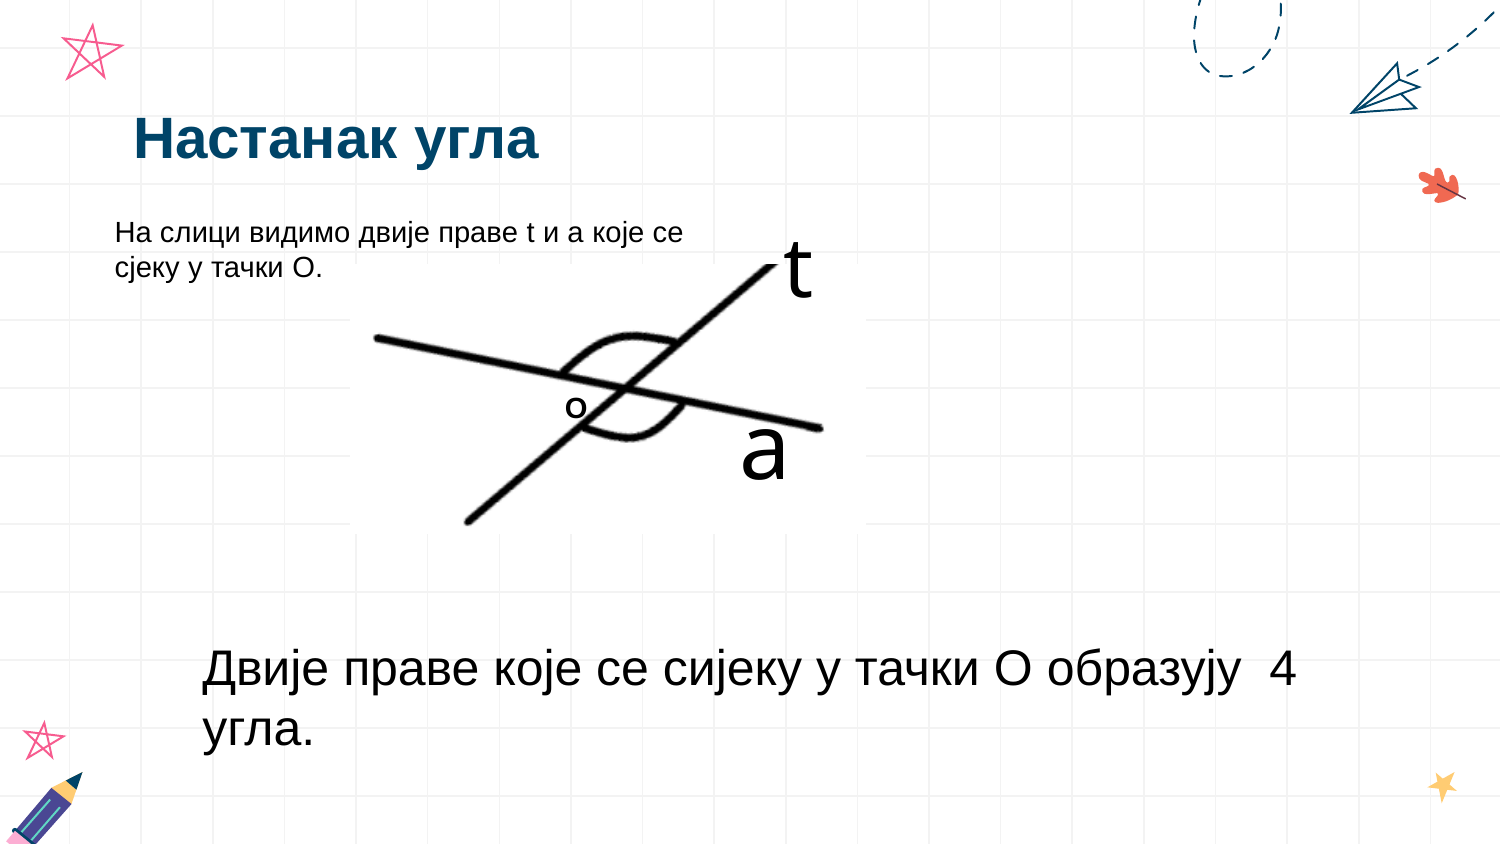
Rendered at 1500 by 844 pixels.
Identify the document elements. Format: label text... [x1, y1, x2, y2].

picture [349, 264, 866, 534]
text_box На слици видимо двије праве t и a које се сјеку у тачки O. [99, 206, 713, 292]
text_box t [769, 206, 832, 262]
text_box Двије праве које се сијеку у тачки О образују 4 угла. [187, 628, 1350, 763]
title Настанак угла [118, 88, 1382, 182]
